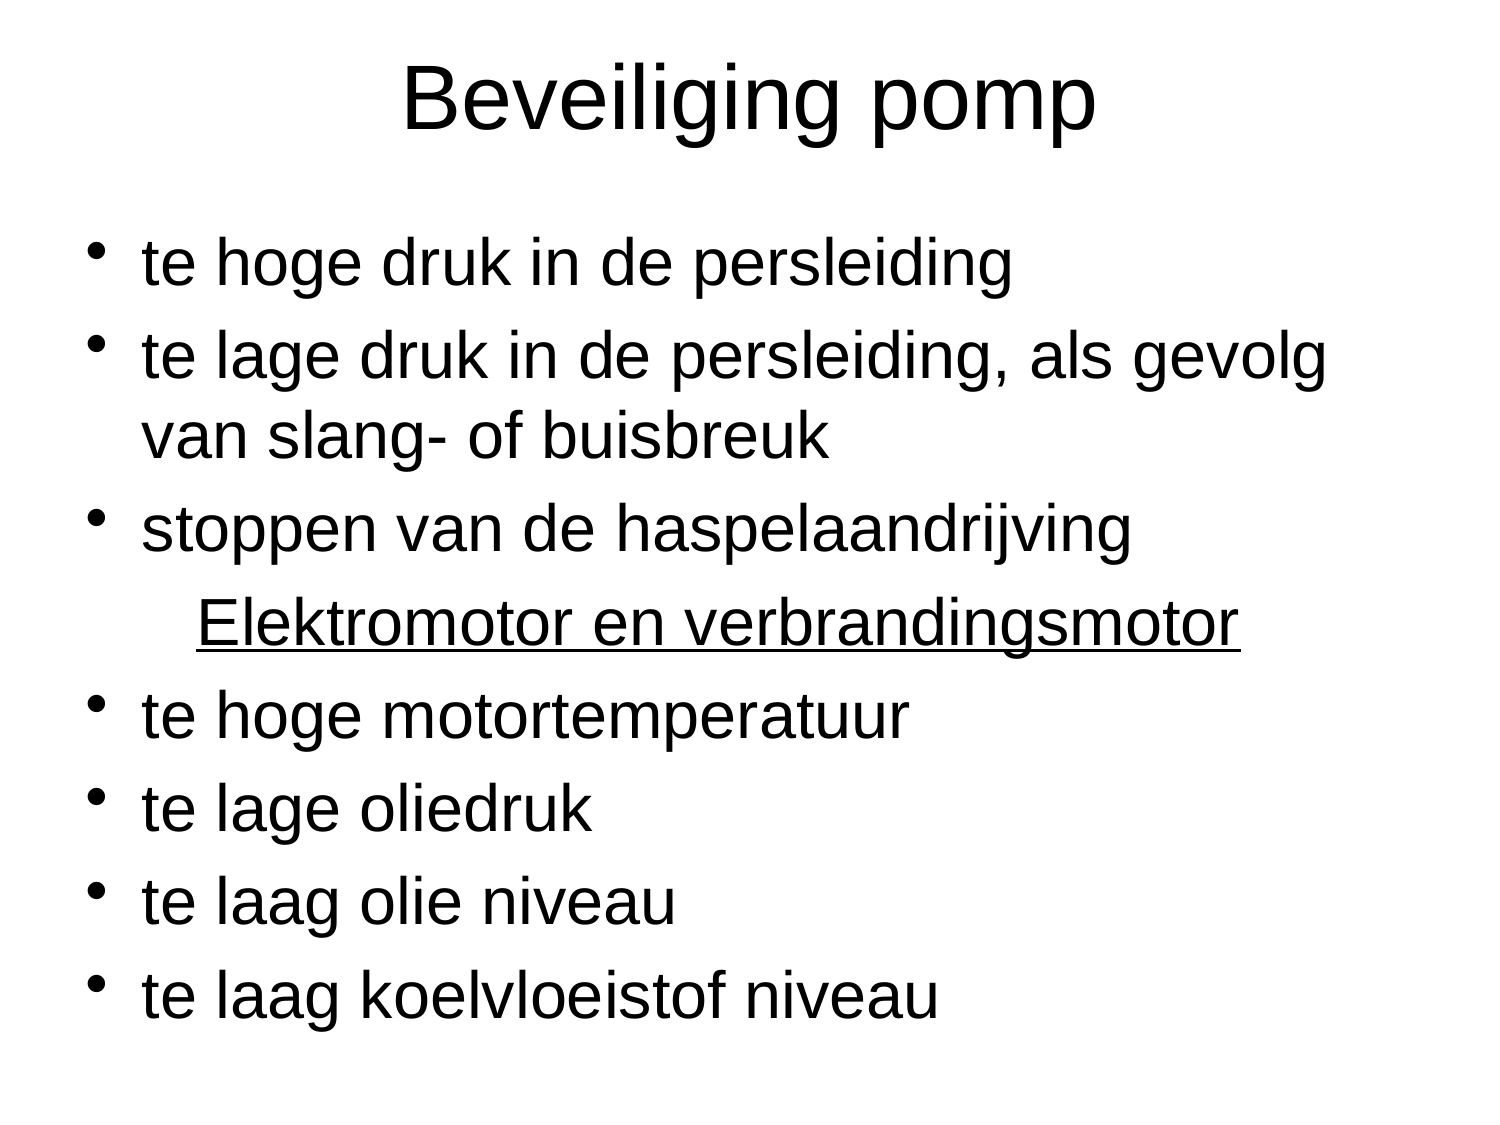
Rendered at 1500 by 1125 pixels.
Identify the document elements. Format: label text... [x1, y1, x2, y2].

list te hoge druk in de persleiding te lage druk in de persleiding, als gevolg van slang- of buisbreuk stoppen van de haspelaandrijving Elektromotor en verbrandingsmotor te hoge motortemperatuur te lage oliedruk te laag olie niveau te laag koelvloeistof niveau [70, 210, 1421, 1079]
title Beveiliging pomp [74, 44, 1426, 141]
